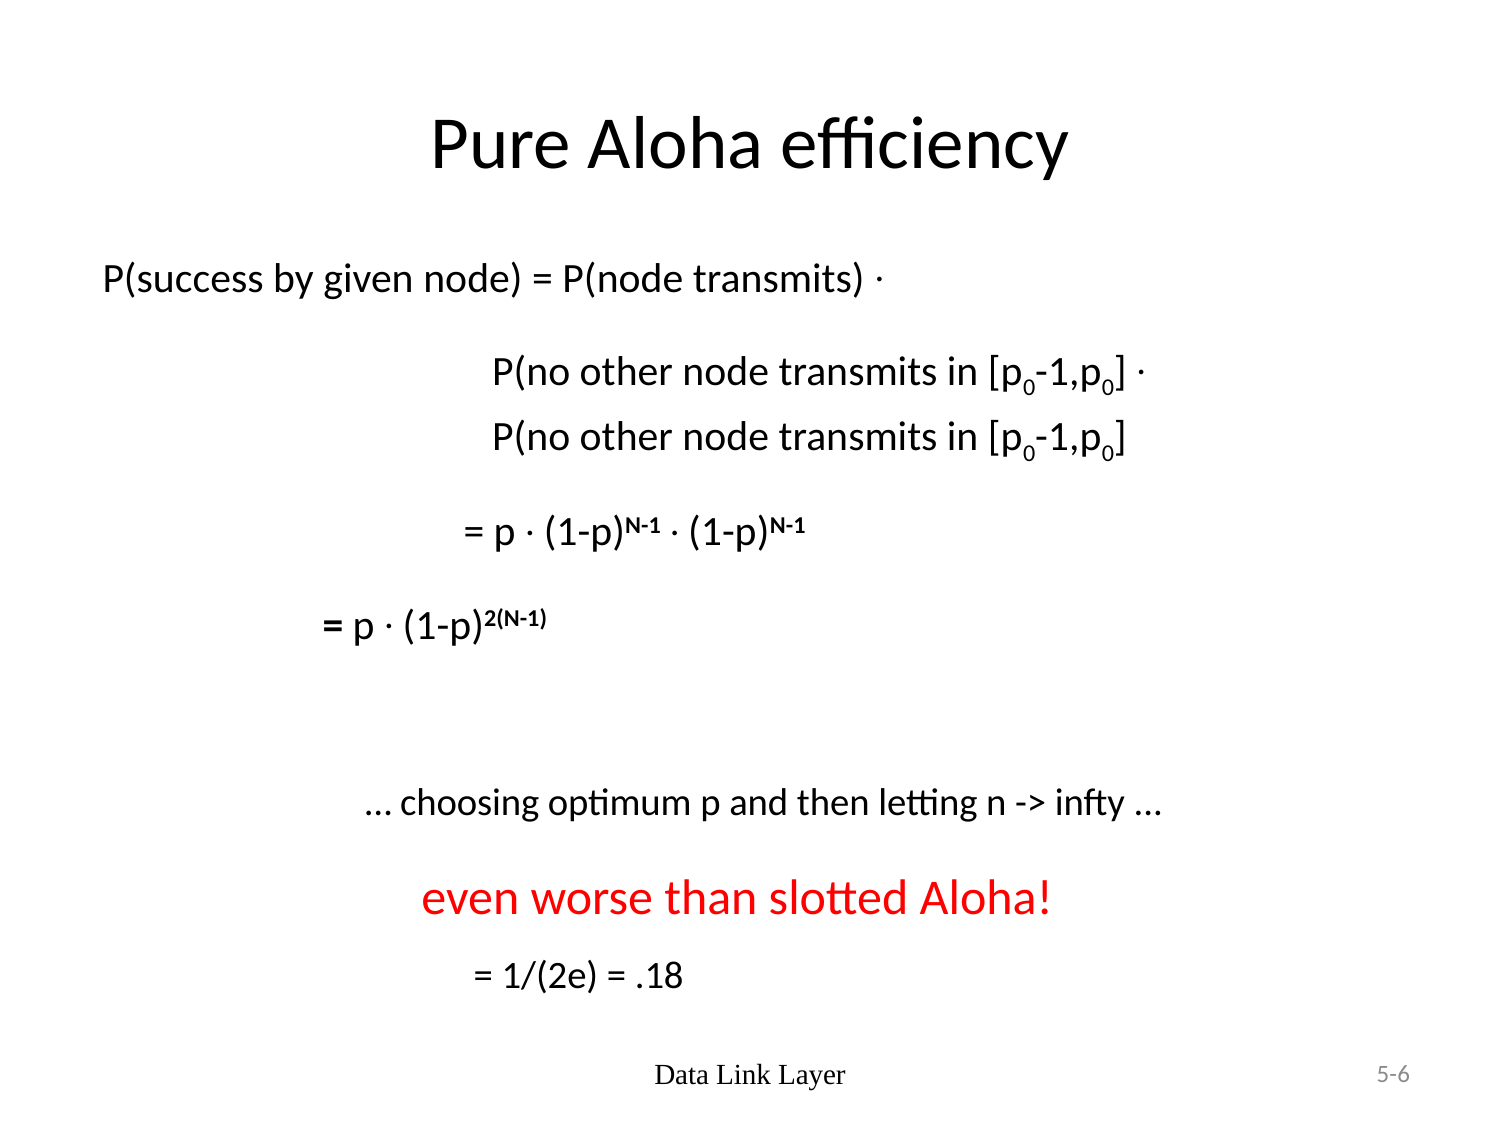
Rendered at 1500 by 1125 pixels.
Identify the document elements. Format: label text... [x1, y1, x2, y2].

title Pure Aloha efficiency [75, 45, 1425, 233]
footer Data Link Layer [512, 1042, 988, 1103]
list P(success by given node) = P(node transmits) . P(no other node transmits in [p0-1,p0] . P(no other node transmits in [p0-1,p0] = p . (1-p)N-1 . (1-p)N-1 = p . (1-p)2(N-1) … choosing optimum p and then letting n -> infty ... = 1/(2e) = .18 [87, 217, 1444, 981]
text_box even worse than slotted Aloha! [406, 857, 1069, 933]
slide_number 5-6 [1074, 1042, 1425, 1103]
